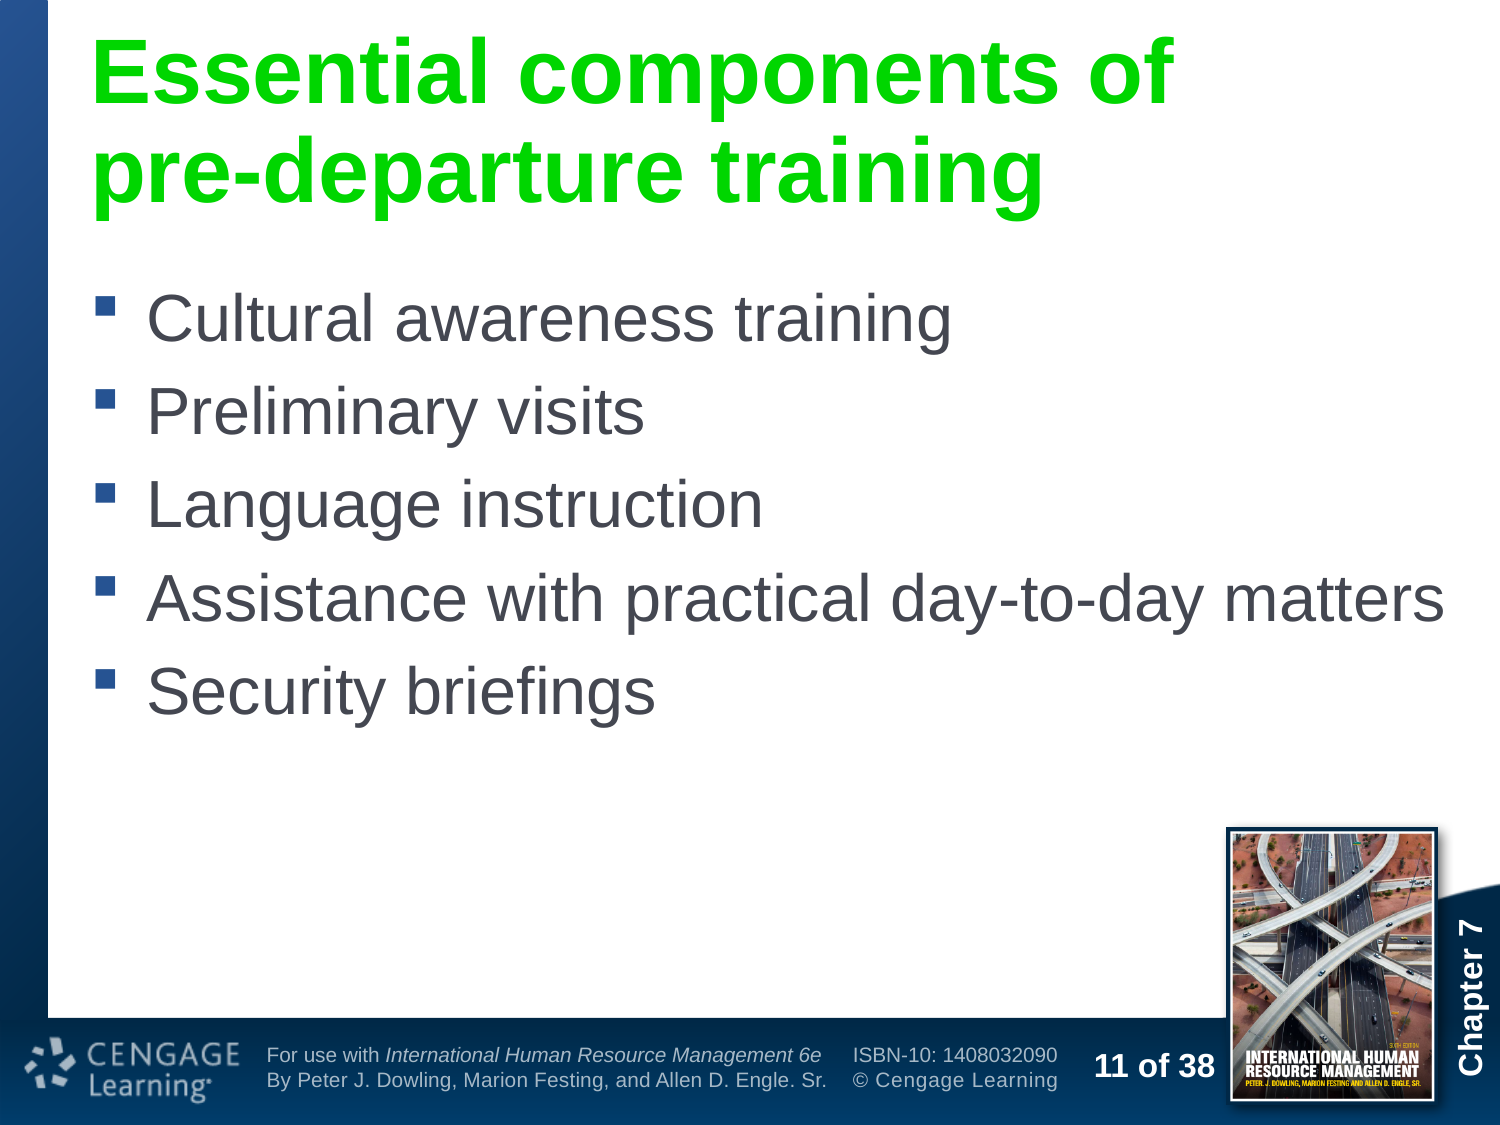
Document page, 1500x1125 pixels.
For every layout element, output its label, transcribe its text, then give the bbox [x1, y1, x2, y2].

picture [0, 883, 1500, 1125]
list Cultural awareness training Preliminary visits Language instruction Assistance with practical day-to-day matters Security briefings [75, 267, 1500, 1024]
title Essential components of pre-departure training [75, 1, 1498, 245]
